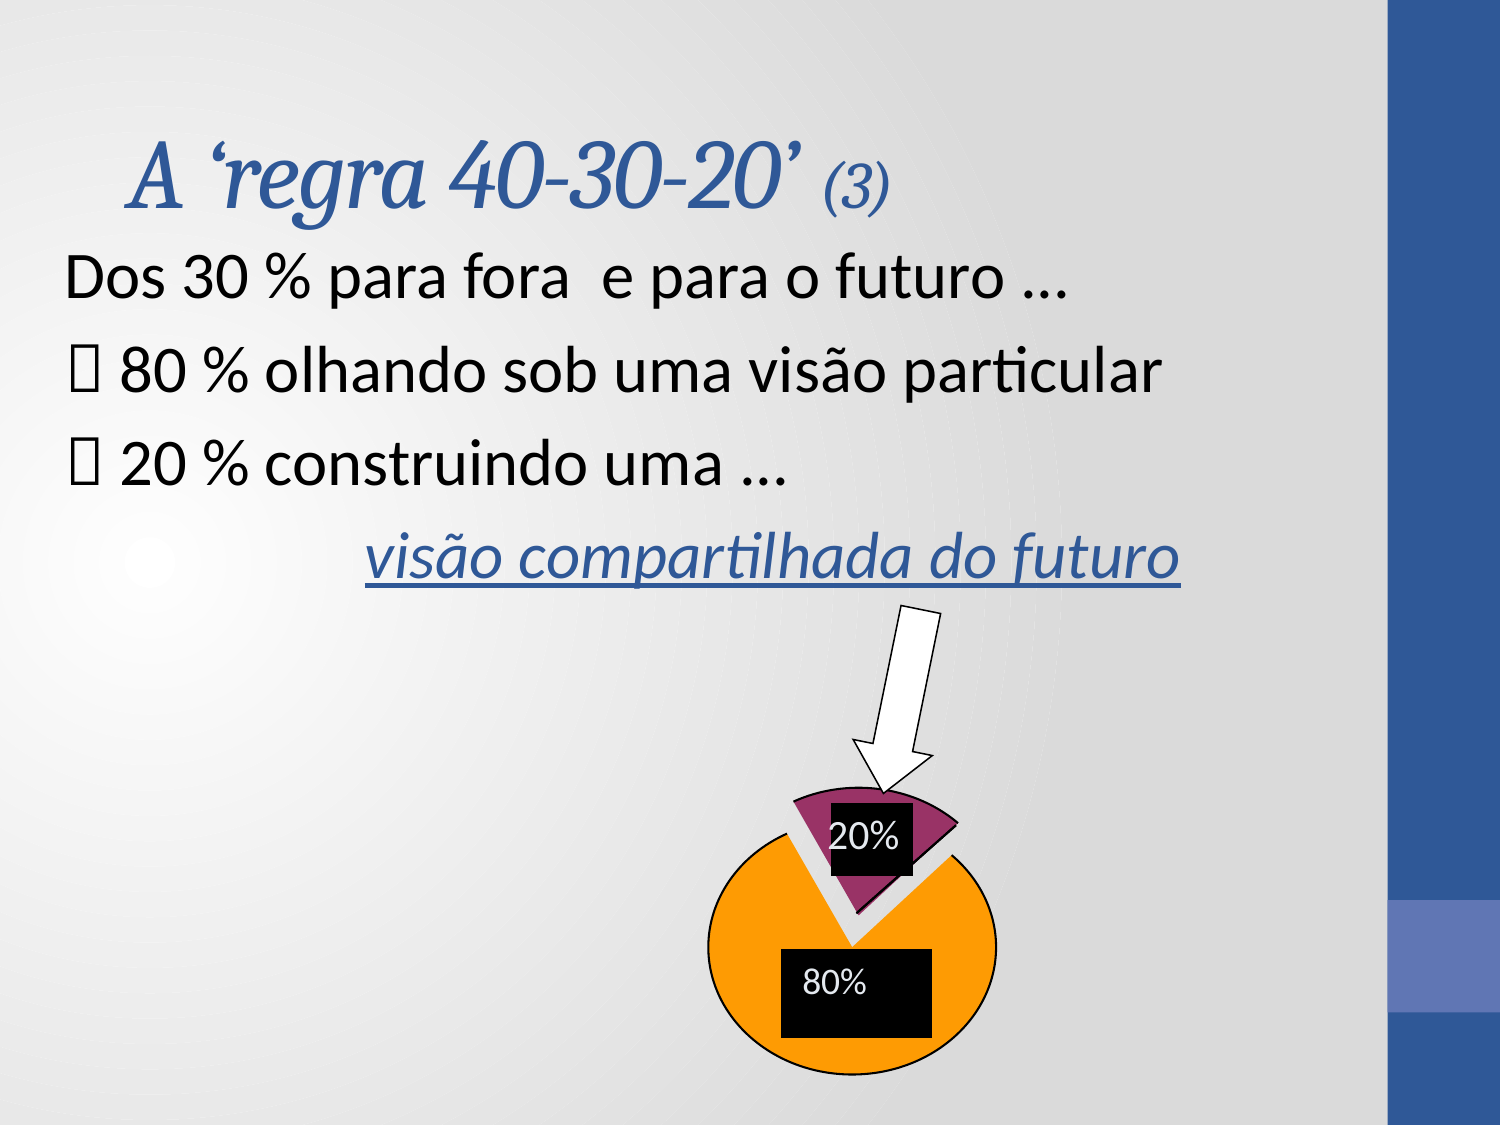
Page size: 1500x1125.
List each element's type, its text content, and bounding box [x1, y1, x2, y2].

title A ‘regra 40-30-20’ (3) [112, 75, 1388, 263]
text_box Dos 30 % para fora e para o futuro ...  80 % olhando sob uma visão particular  20 % construindo uma ... visão compartilhada do futuro [49, 224, 1365, 600]
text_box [707, 607, 997, 1075]
